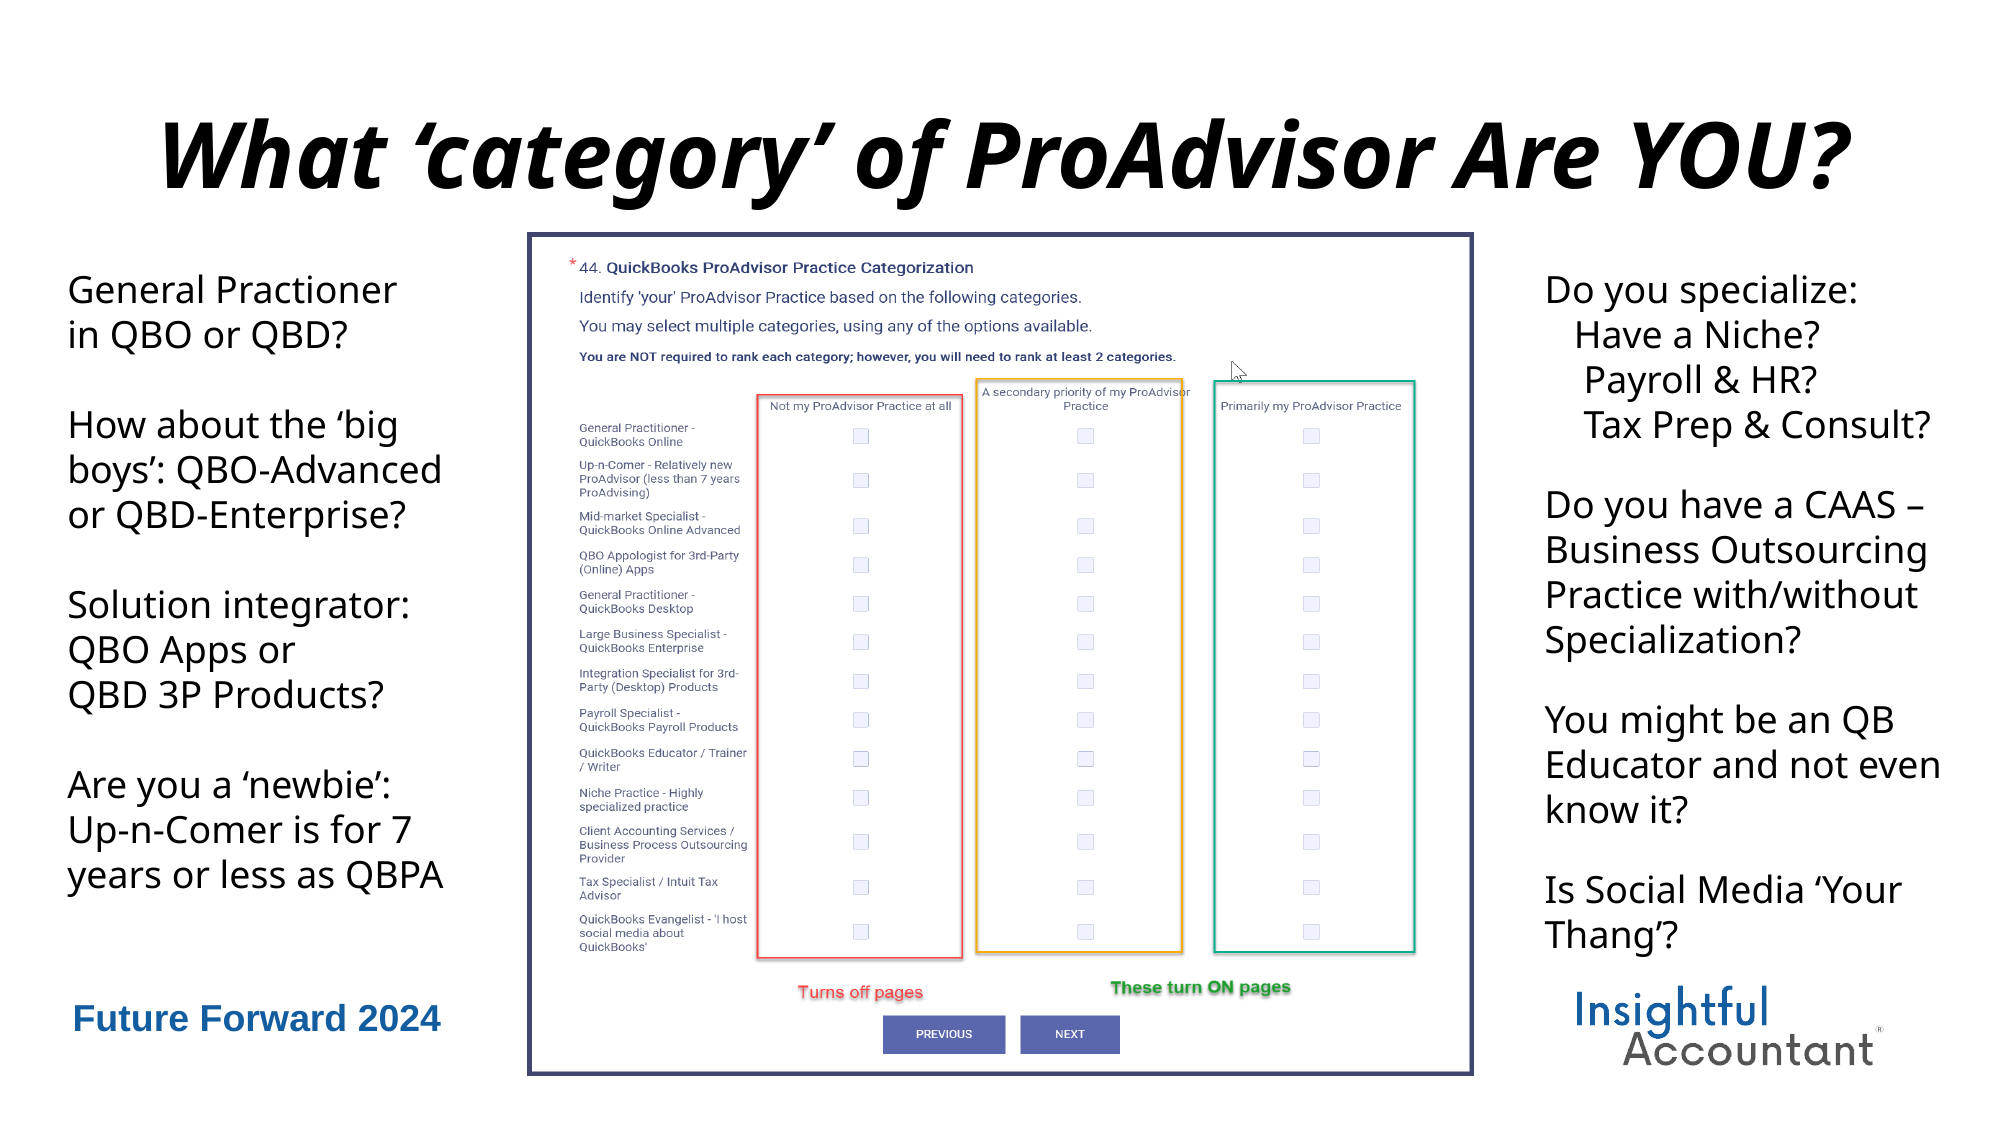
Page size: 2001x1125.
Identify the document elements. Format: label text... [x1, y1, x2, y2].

picture [1562, 981, 1898, 1076]
picture [526, 231, 1474, 1076]
title What ‘category’ of ProAdvisor Are YOU? [3, 49, 2000, 268]
text_box General Practioner in QBO or QBD? How about the ‘big boys’: QBO-Advanced or QBD-Enterprise? Solution integrator: QBO Apps or QBD 3P Products? Are you a ‘newbie’: Up-n-Comer is for 7 years or less as QBPA [52, 258, 459, 904]
text_box Do you specialize: Have a Niche? Payroll & HR? Tax Prep & Consult? Do you have a CAAS – Business Outsourcing Practice with/without Specialization? You might be an QB Educator and not even know it? Is Social Media ‘Your Thang’? [1529, 258, 1958, 964]
text_box Future Forward 2024 [57, 986, 500, 1047]
